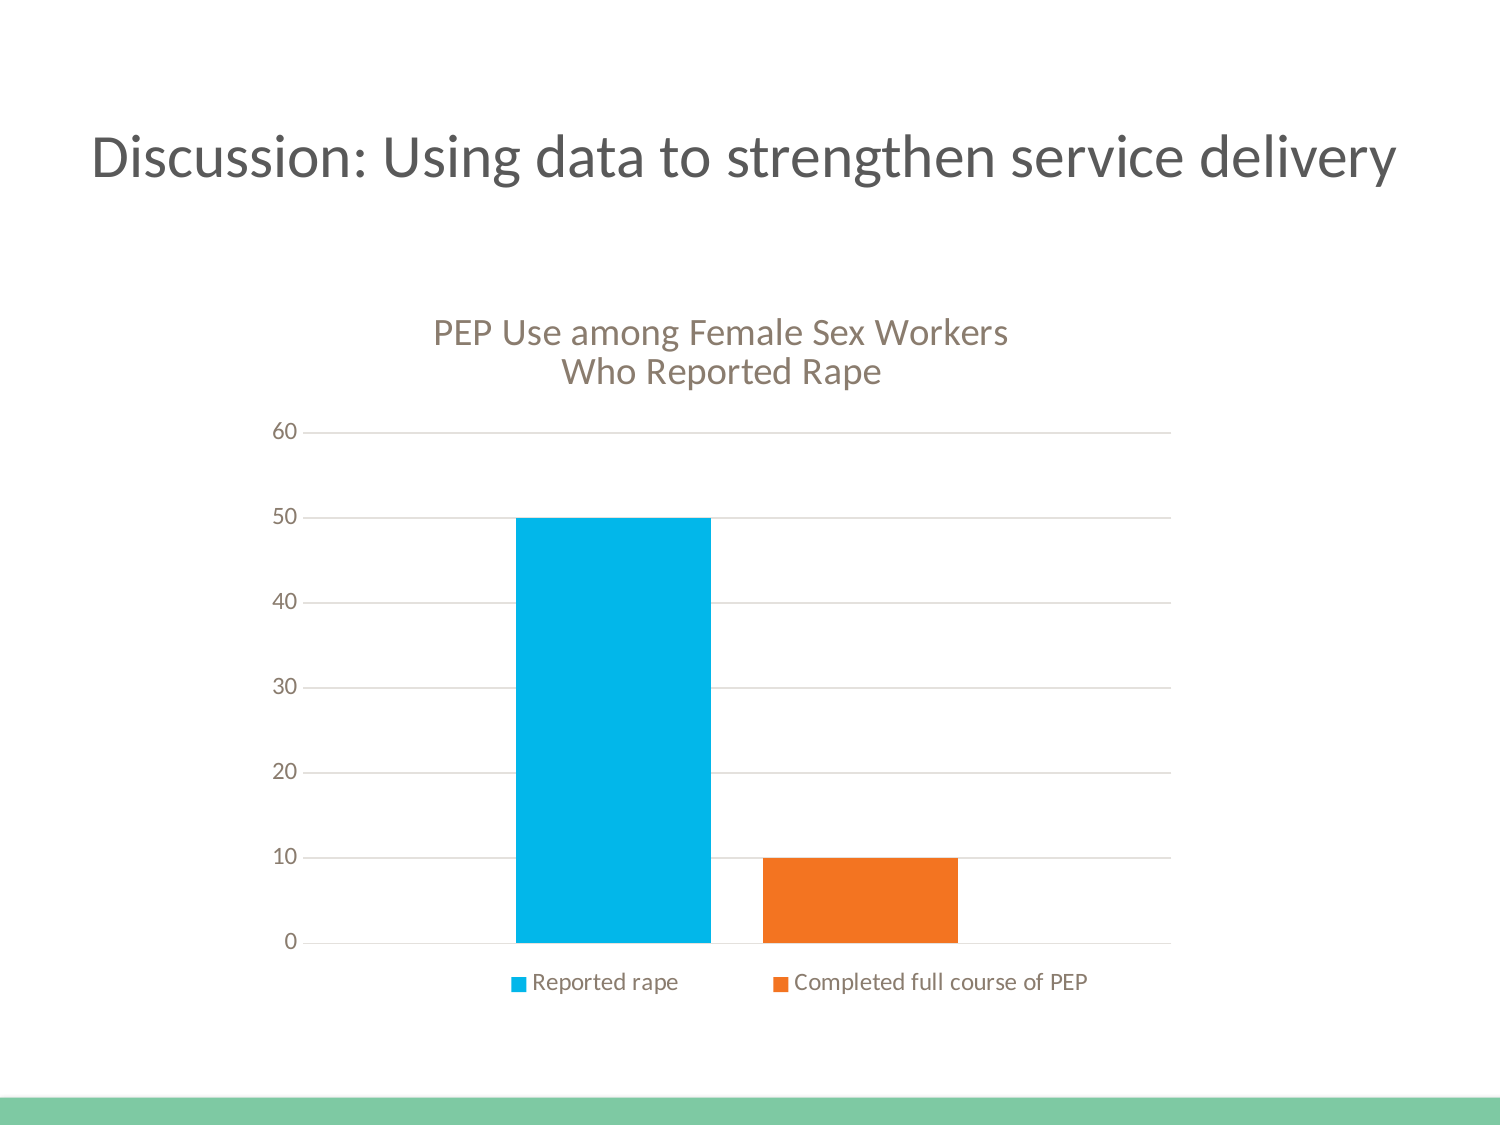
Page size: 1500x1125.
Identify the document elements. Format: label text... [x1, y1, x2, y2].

chart [253, 281, 1191, 1019]
title Discussion: Using data to strengthen service delivery [76, 73, 1425, 233]
